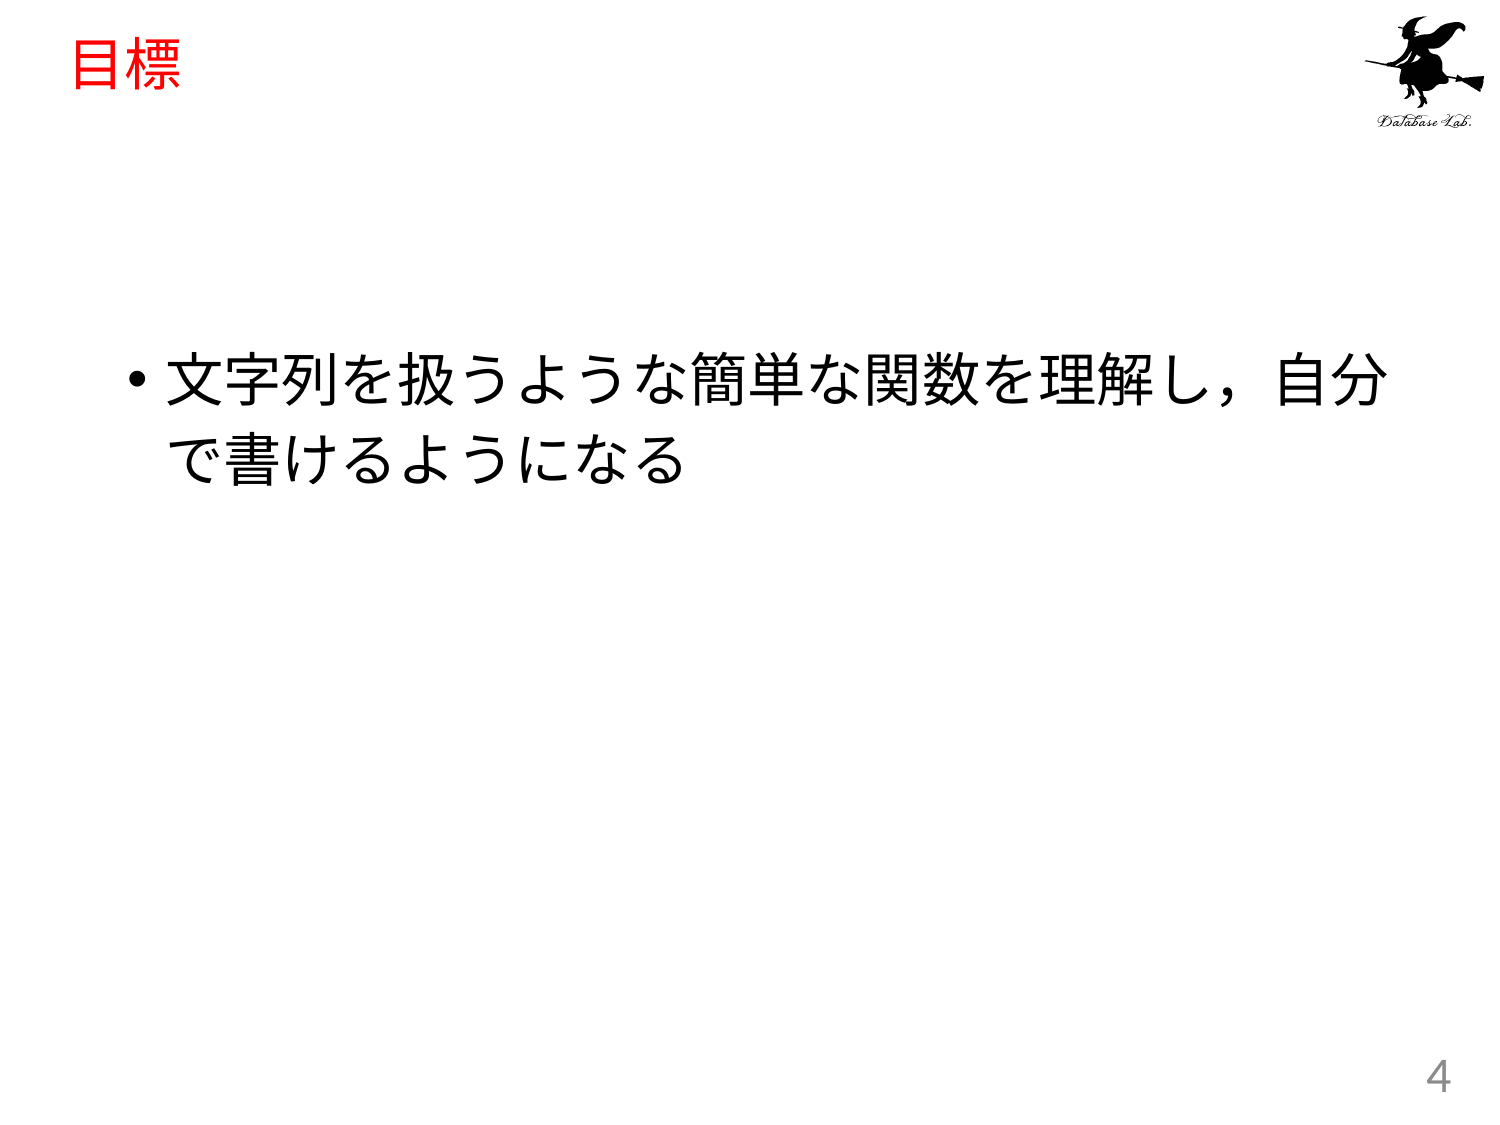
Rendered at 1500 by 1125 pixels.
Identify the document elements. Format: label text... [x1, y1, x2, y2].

picture [1362, 14, 1486, 130]
slide_number 4 [1129, 1042, 1467, 1103]
list 文字列を扱うような簡単な関数を理解し，自分で書けるようになる [112, 324, 1438, 1000]
title 目標 [52, 28, 1441, 106]
